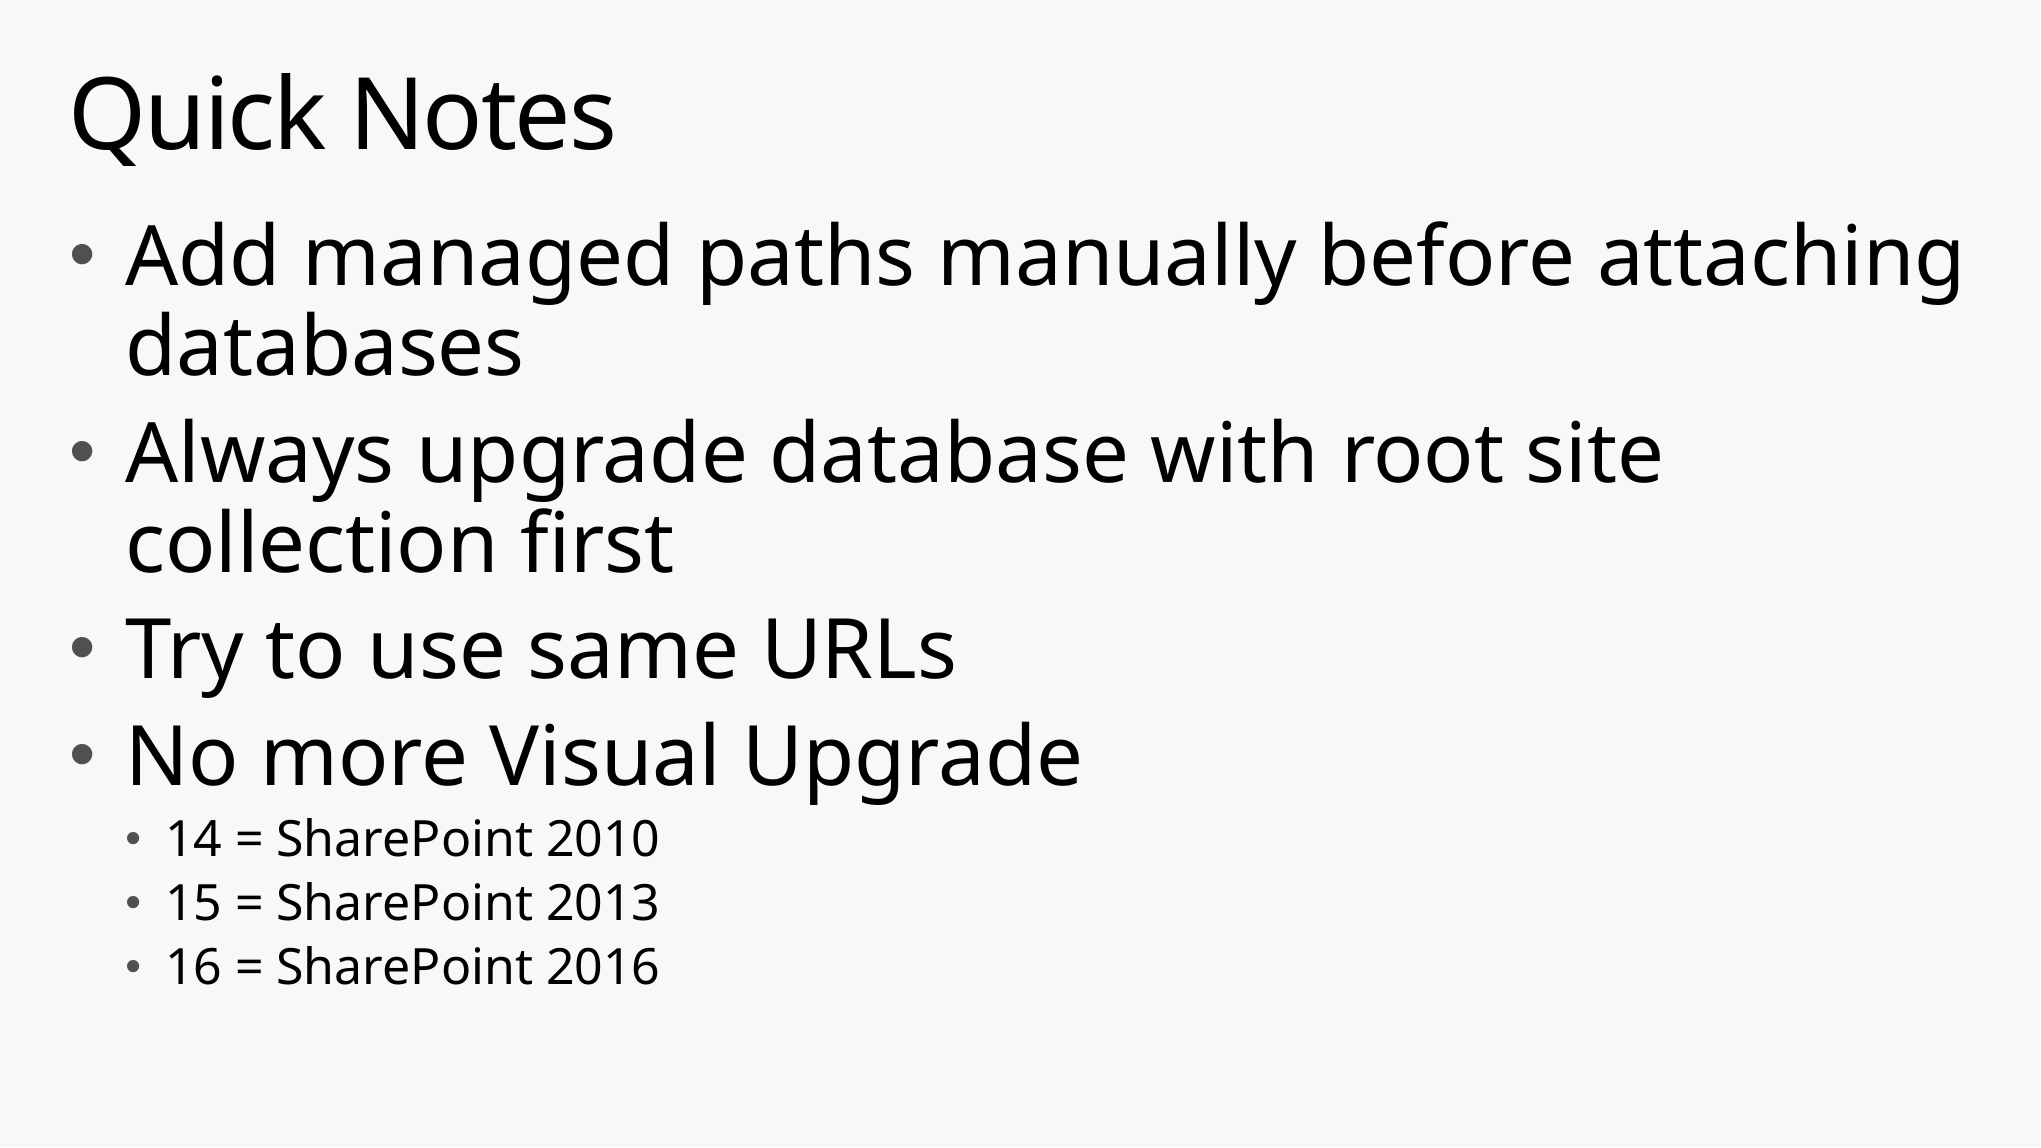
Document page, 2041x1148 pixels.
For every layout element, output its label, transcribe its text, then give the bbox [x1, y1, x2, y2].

list Add managed paths manually before attaching databases Always upgrade database with root site collection first Try to use same URLs No more Visual Upgrade 14 = SharePoint 2010 15 = SharePoint 2013 16 = SharePoint 2016 [45, 199, 1995, 1036]
title Quick Notes [45, 48, 1996, 199]
